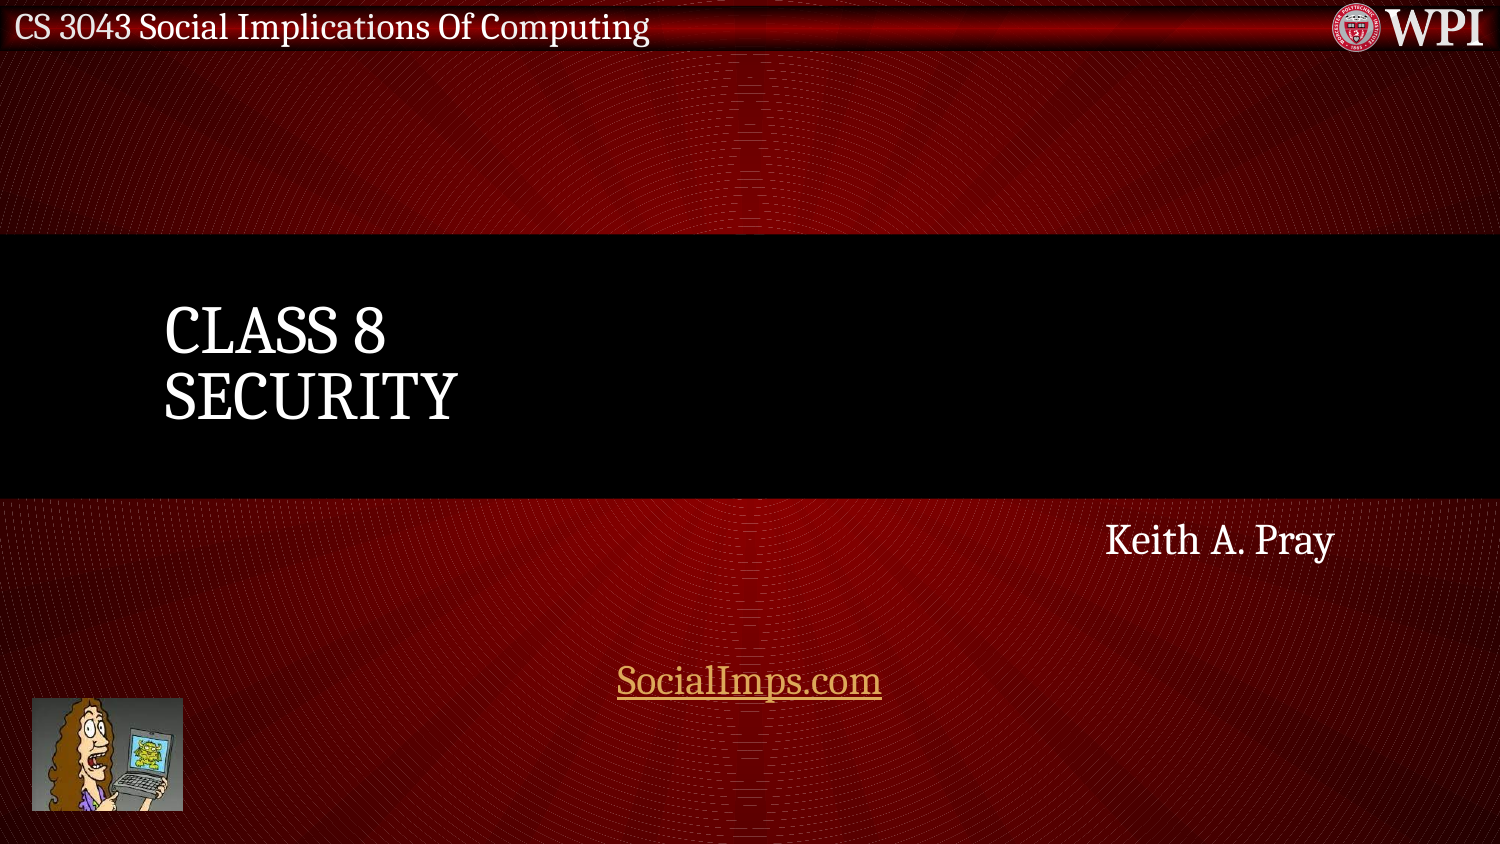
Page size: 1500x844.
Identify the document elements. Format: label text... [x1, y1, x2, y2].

picture [1332, 3, 1483, 52]
subtitle Keith A. Pray SocialImps.com [150, 509, 1350, 744]
picture [31, 697, 183, 812]
title Class 8 Security [150, 234, 1350, 499]
